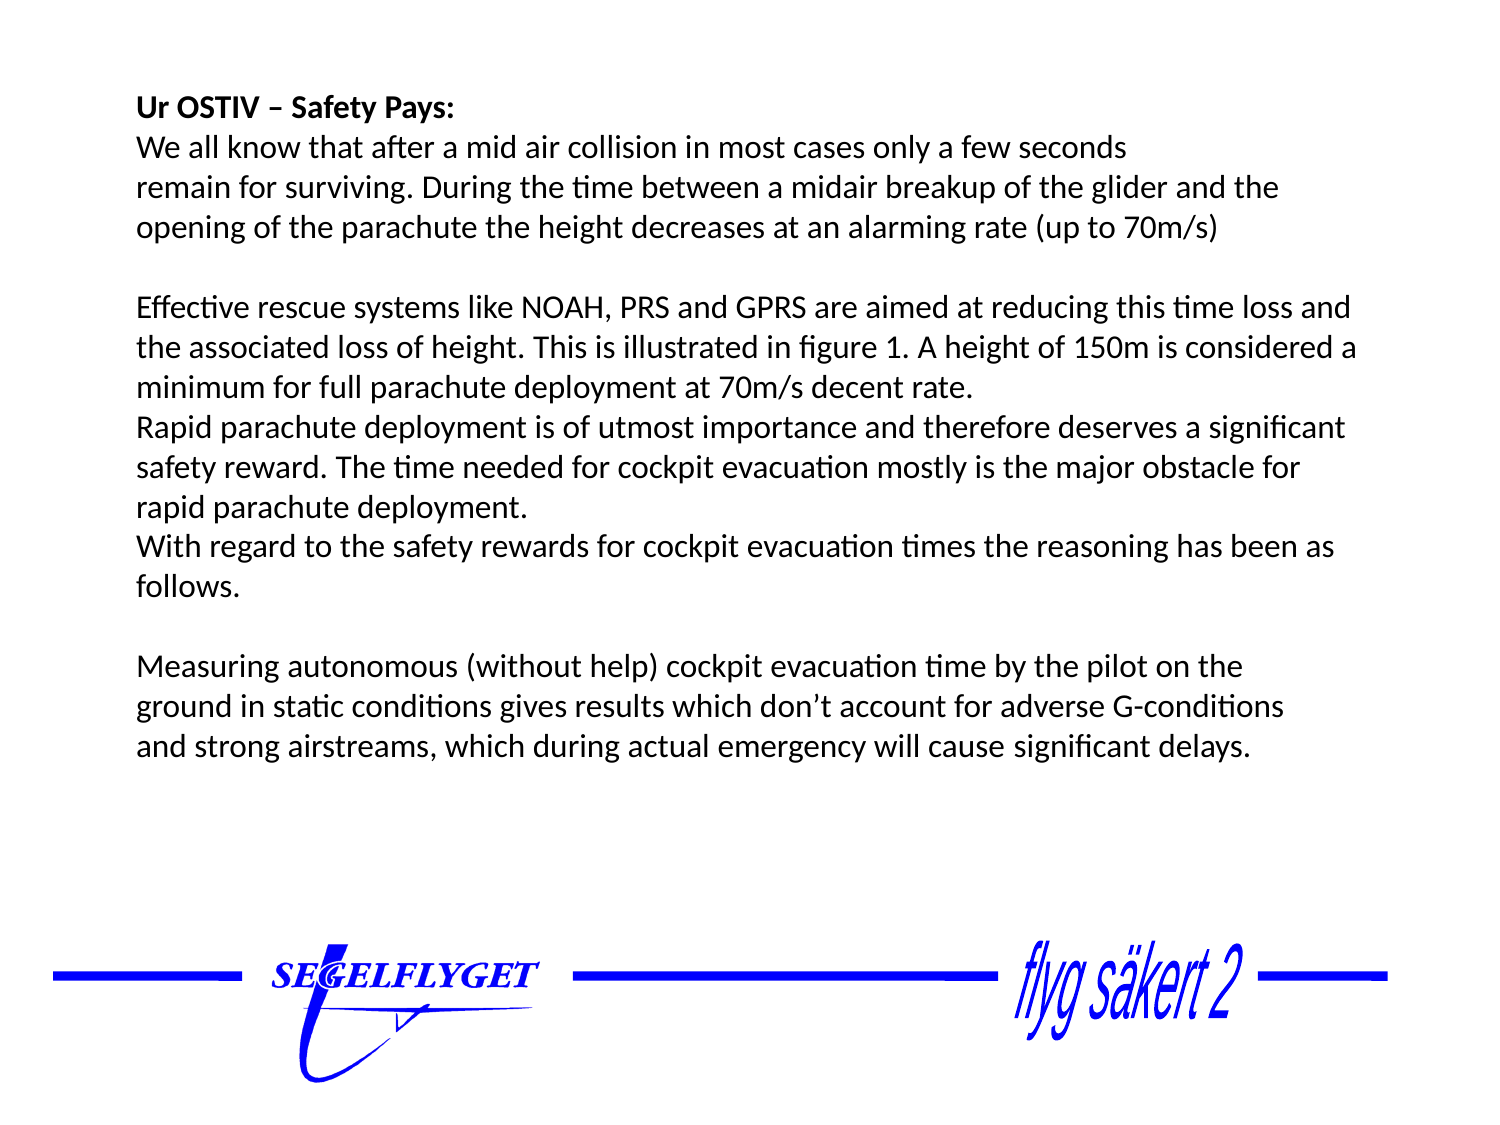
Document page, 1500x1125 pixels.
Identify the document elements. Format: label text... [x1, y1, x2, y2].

text_box Ur OSTIV – Safety Pays: We all know that after a mid air collision in most cases only a few seconds remain for surviving. During the time between a midair breakup of the glider and the opening of the parachute the height decreases at an alarming rate (up to 70m/s) Effective rescue systems like NOAH, PRS and GPRS are aimed at reducing this time loss and the associated loss of height. This is illustrated in figure 1. A height of 150m is considered a minimum for full parachute deployment at 70m/s decent rate. Rapid parachute deployment is of utmost importance and therefore deserves a significant safety reward. The time needed for cockpit evacuation mostly is the major obstacle for rapid parachute deployment. With regard to the safety rewards for cockpit evacuation times the reasoning has been as follows. Measuring autonomous (without help) cockpit evacuation time by the pilot on the ground in static conditions gives results which don’t account for adverse G-conditions and strong airstreams, which during actual emergency will cause significant delays. [121, 78, 1386, 772]
picture [230, 893, 585, 1125]
